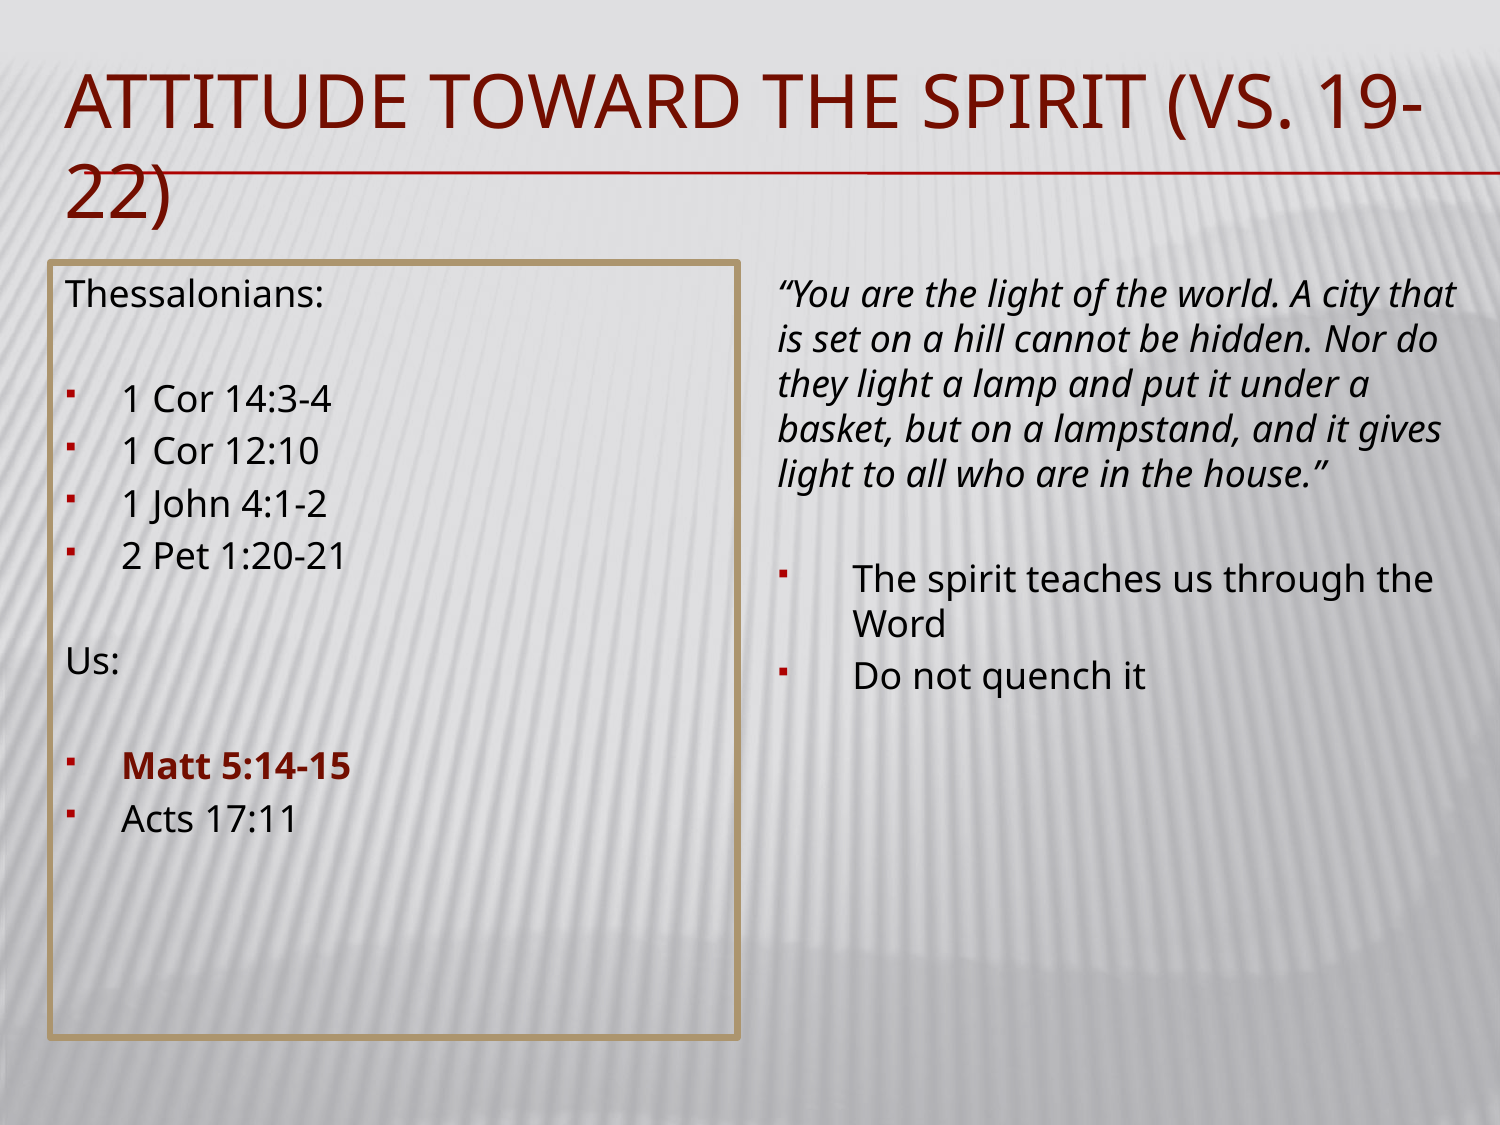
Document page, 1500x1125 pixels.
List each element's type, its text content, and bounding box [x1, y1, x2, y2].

list Thessalonians: 1 Cor 14:3-4 1 Cor 12:10 1 John 4:1-2 2 Pet 1:20-21 Us: Matt 5:14-15 Acts 17:11 [50, 262, 738, 1038]
title Attitude toward the spirit (vs. 19-22) [49, 75, 1475, 213]
list “You are the light of the world. A city that is set on a hill cannot be hidden. Nor do they light a lamp and put it under a basket, but on a lampstand, and it gives light to all who are in the house.” The spirit teaches us through the Word Do not quench it [762, 262, 1475, 1038]
